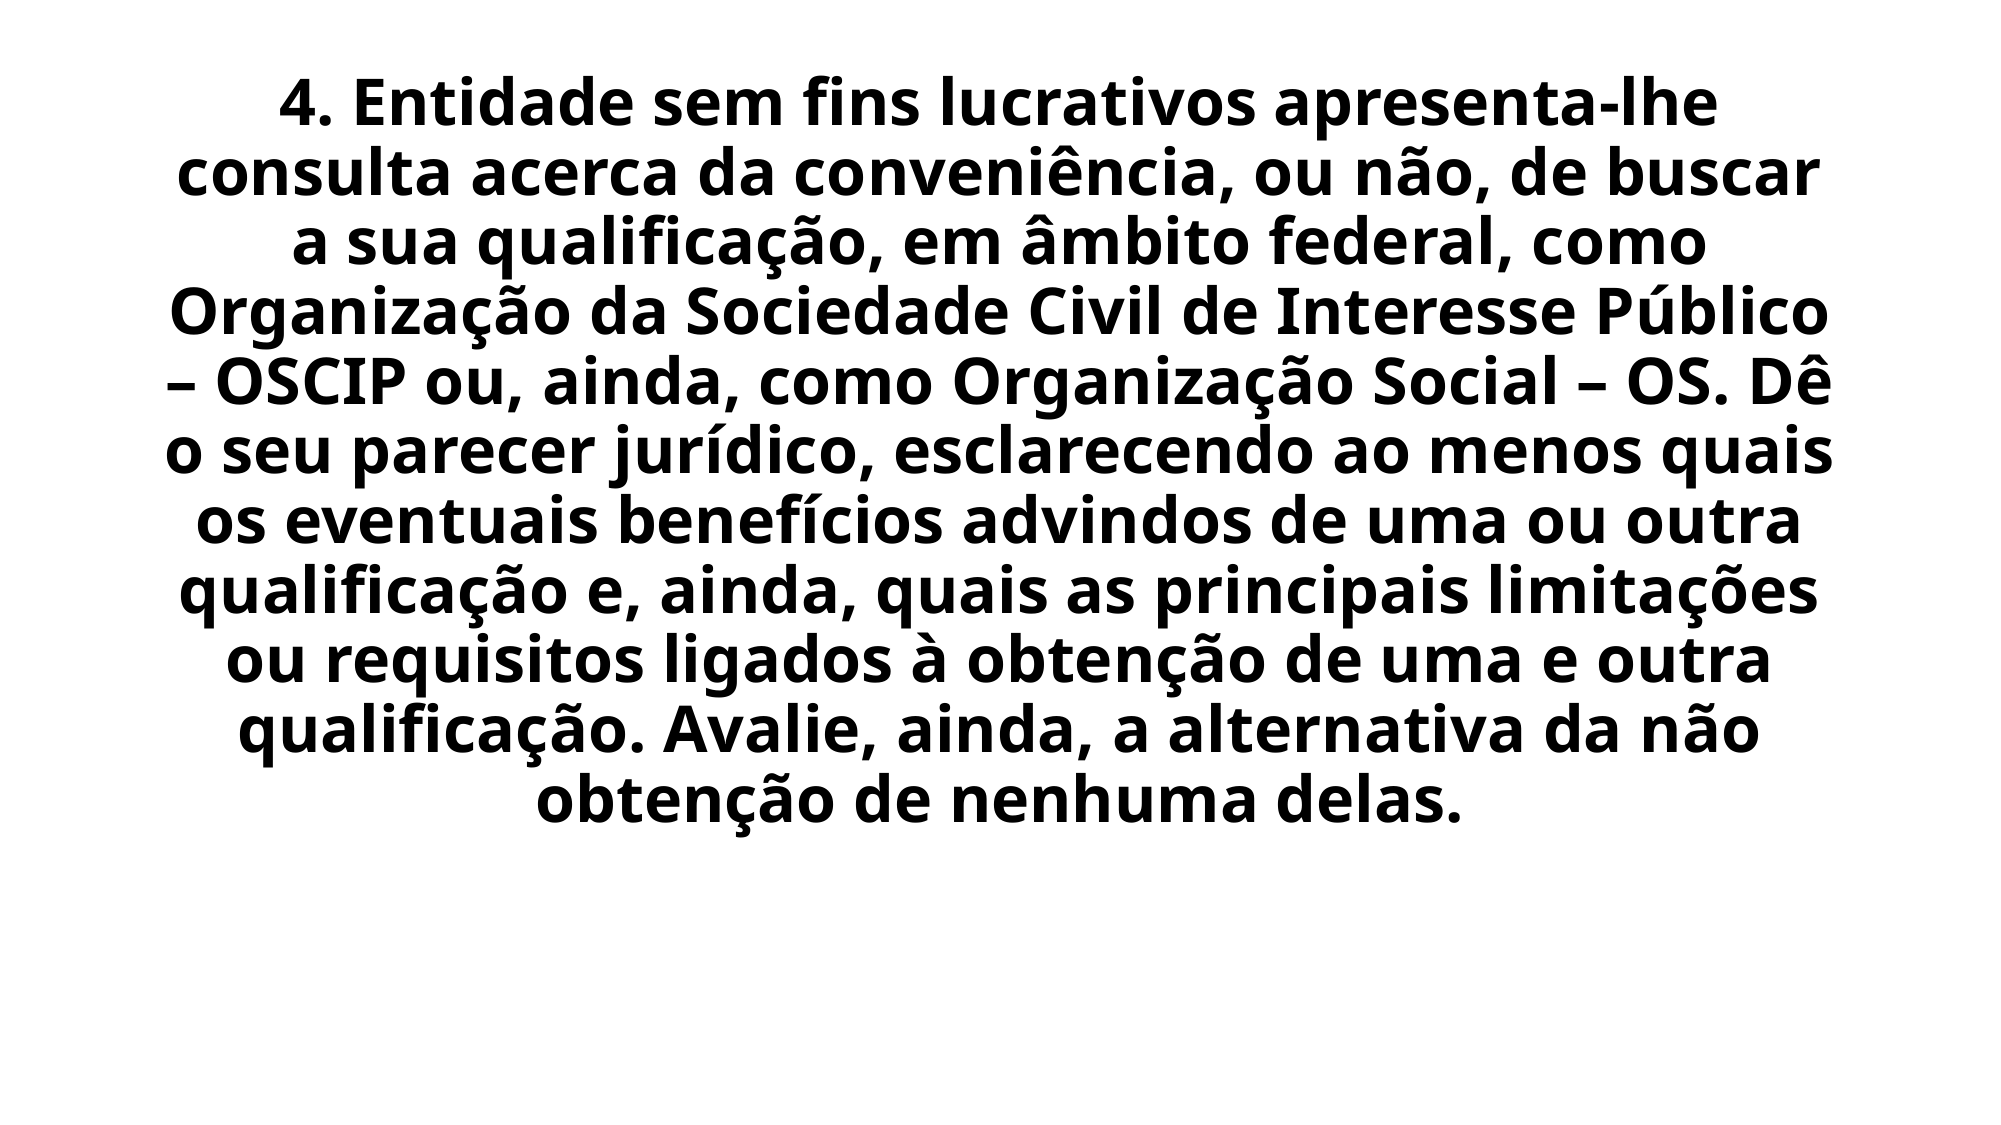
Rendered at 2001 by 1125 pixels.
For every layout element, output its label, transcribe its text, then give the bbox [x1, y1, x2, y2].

title 4. Entidade sem fins lucrativos apresenta-lhe consulta acerca da conveniência, ou não, de buscar a sua qualificação, em âmbito federal, como Organização da Sociedade Civil de Interesse Público – OSCIP ou, ainda, como Organização Social – OS. Dê o seu parecer jurídico, esclarecendo ao menos quais os eventuais benefícios advindos de uma ou outra qualificação e, ainda, quais as principais limitações ou requisitos ligados à obtenção de uma e outra qualificação. Avalie, ainda, a alternativa da não obtenção de nenhuma delas. [137, 59, 1863, 1027]
